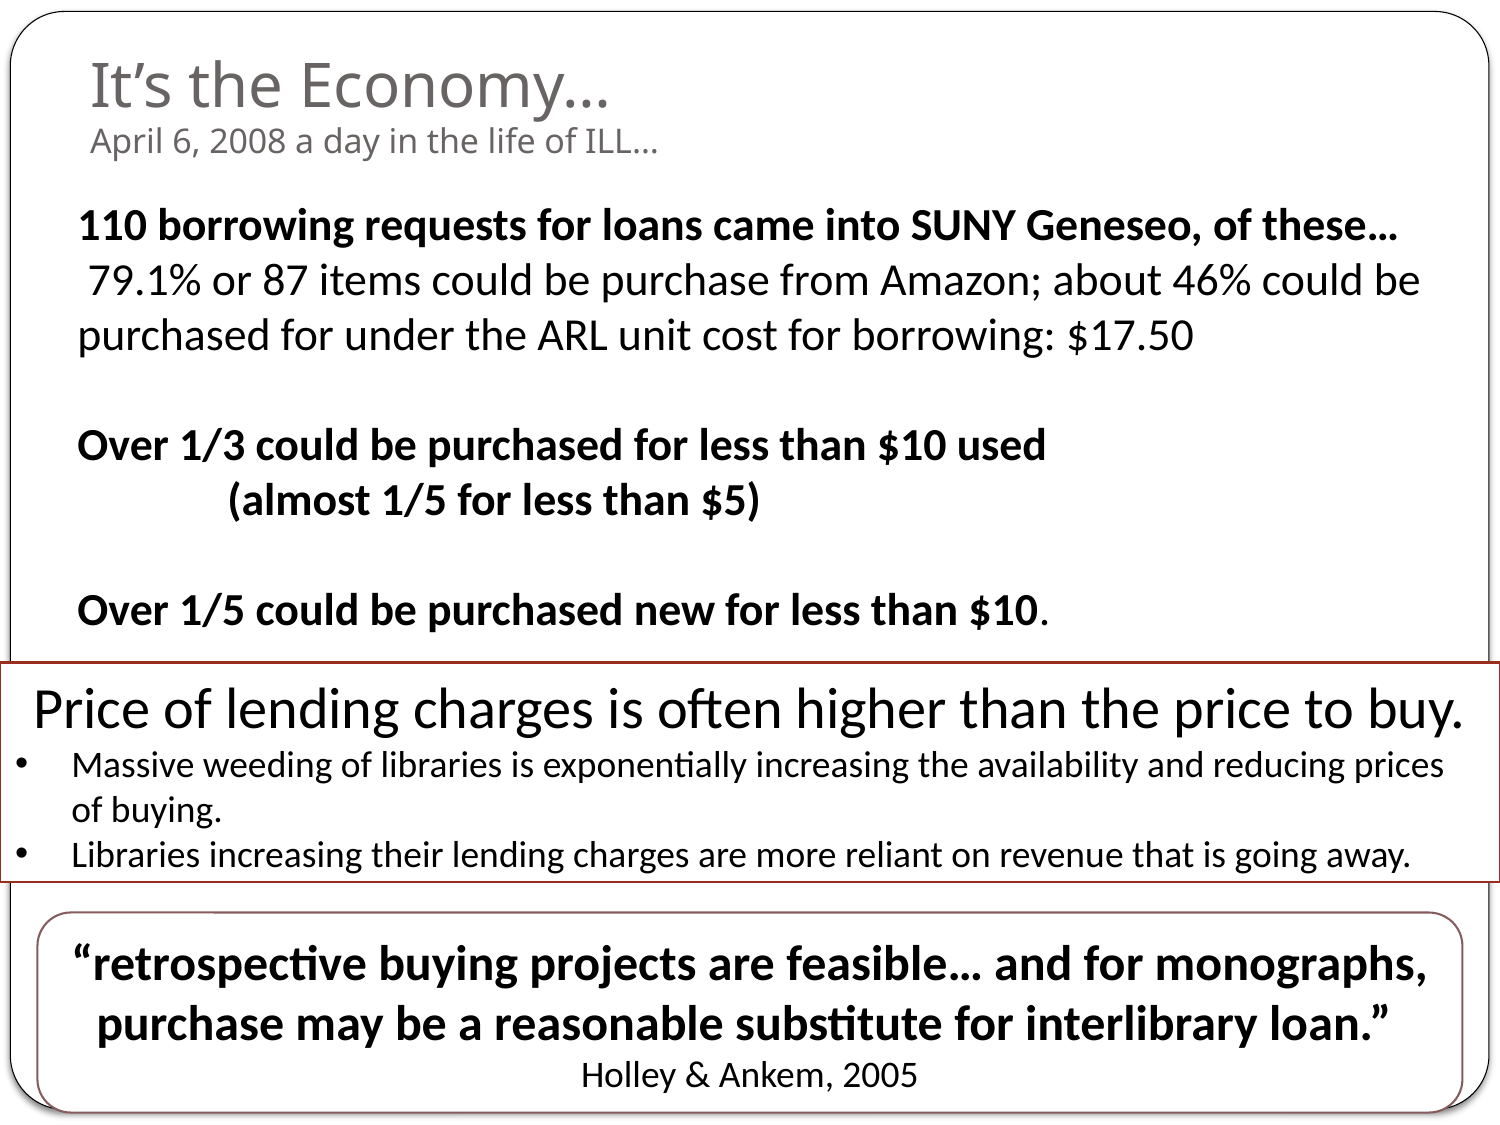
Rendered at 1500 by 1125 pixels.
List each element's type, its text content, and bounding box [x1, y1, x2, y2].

text_box 110 borrowing requests for loans came into SUNY Geneseo, of these… 79.1% or 87 items could be purchase from Amazon; about 46% could be purchased for under the ARL unit cost for borrowing: $17.50 Over 1/3 could be purchased for less than $10 used (almost 1/5 for less than $5) Over 1/5 could be purchased new for less than $10. [62, 187, 1438, 661]
text_box “retrospective buying projects are feasible… and for monographs, purchase may be a reasonable substitute for interlibrary loan.” Holley & Ankem, 2005 [36, 911, 1464, 1114]
title It’s the Economy… April 6, 2008 a day in the life of ILL… [74, 37, 1426, 176]
text_box Price of lending charges is often higher than the price to buy. Massive weeding of libraries is exponentially increasing the availability and reducing prices of buying. Libraries increasing their lending charges are more reliant on revenue that is going away. [0, 661, 1500, 883]
